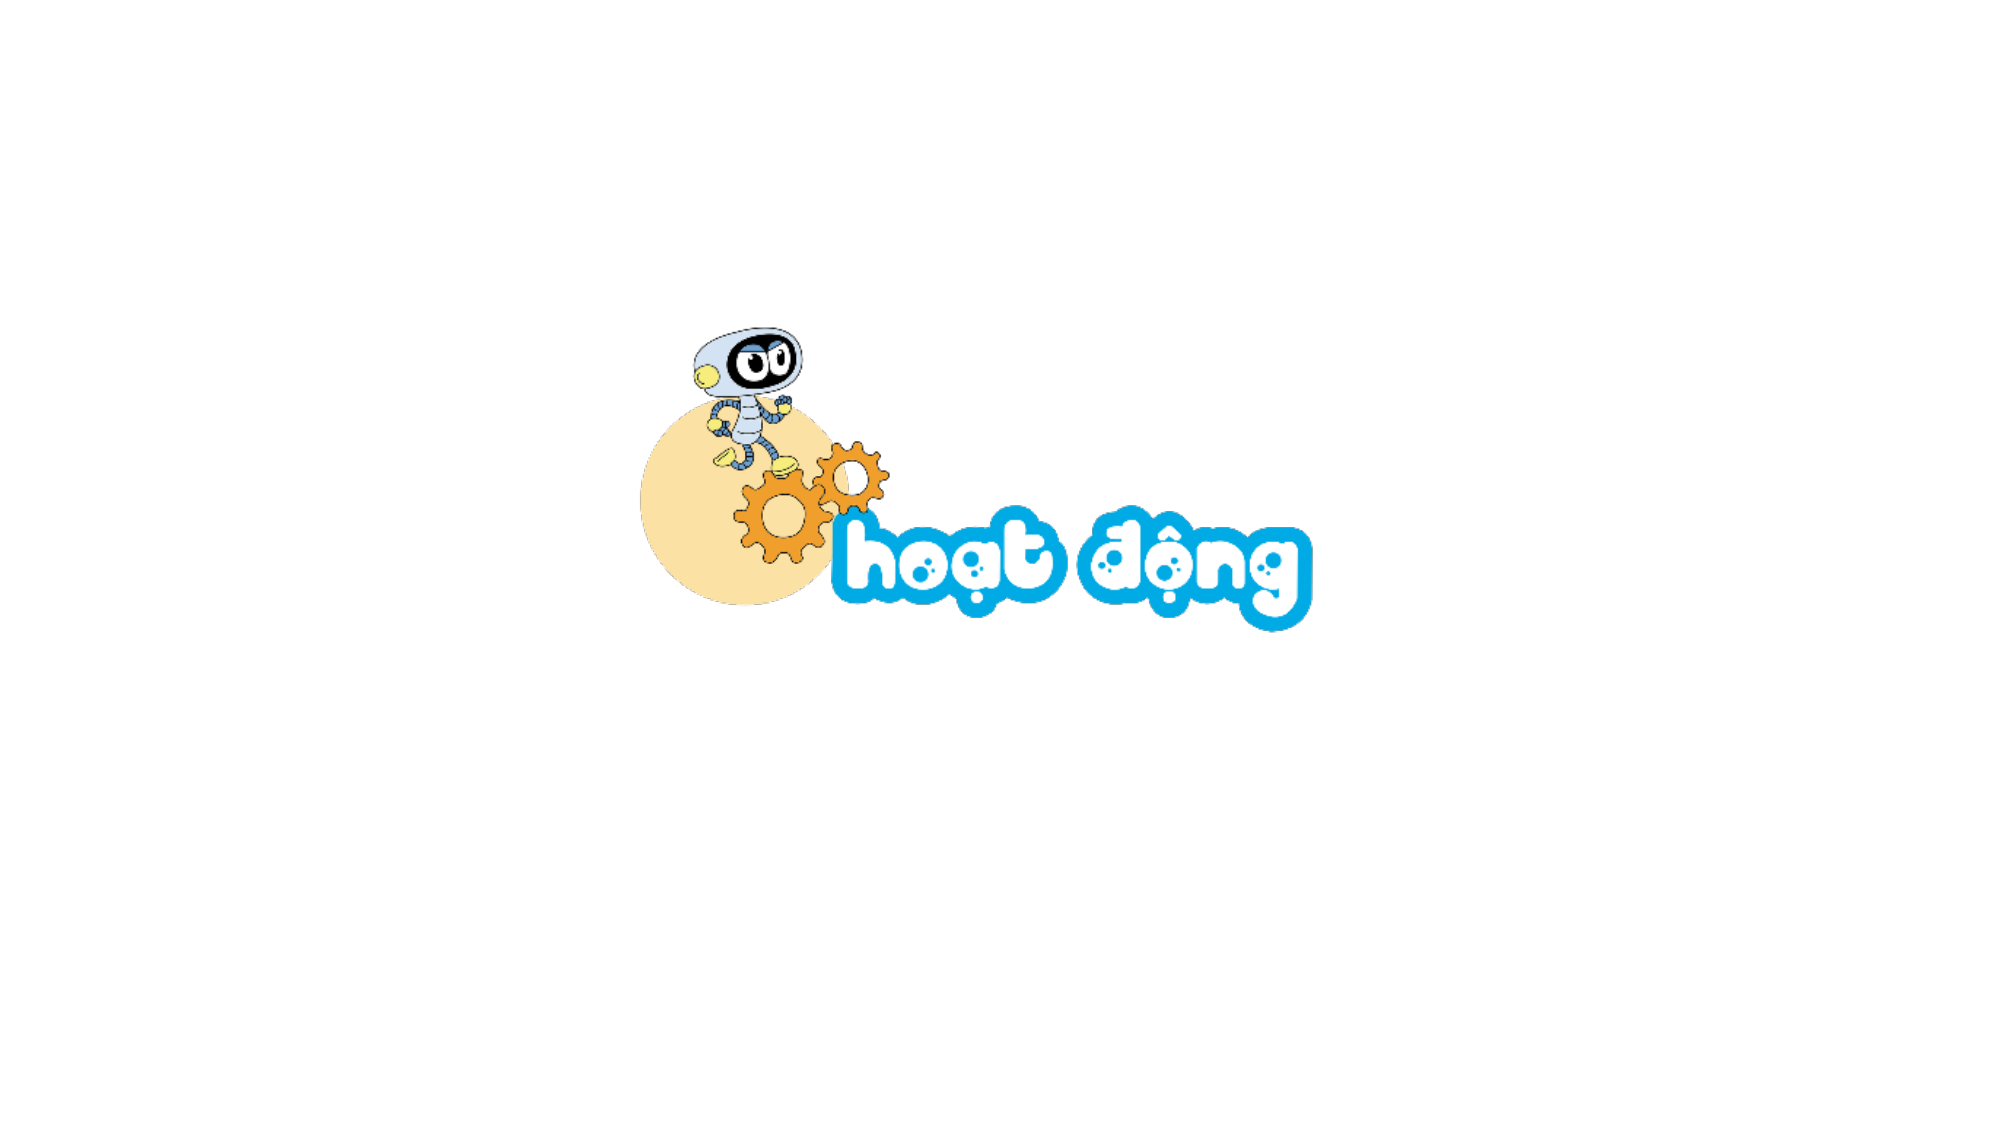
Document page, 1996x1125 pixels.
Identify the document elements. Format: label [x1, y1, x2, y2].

picture [584, 287, 1374, 682]
